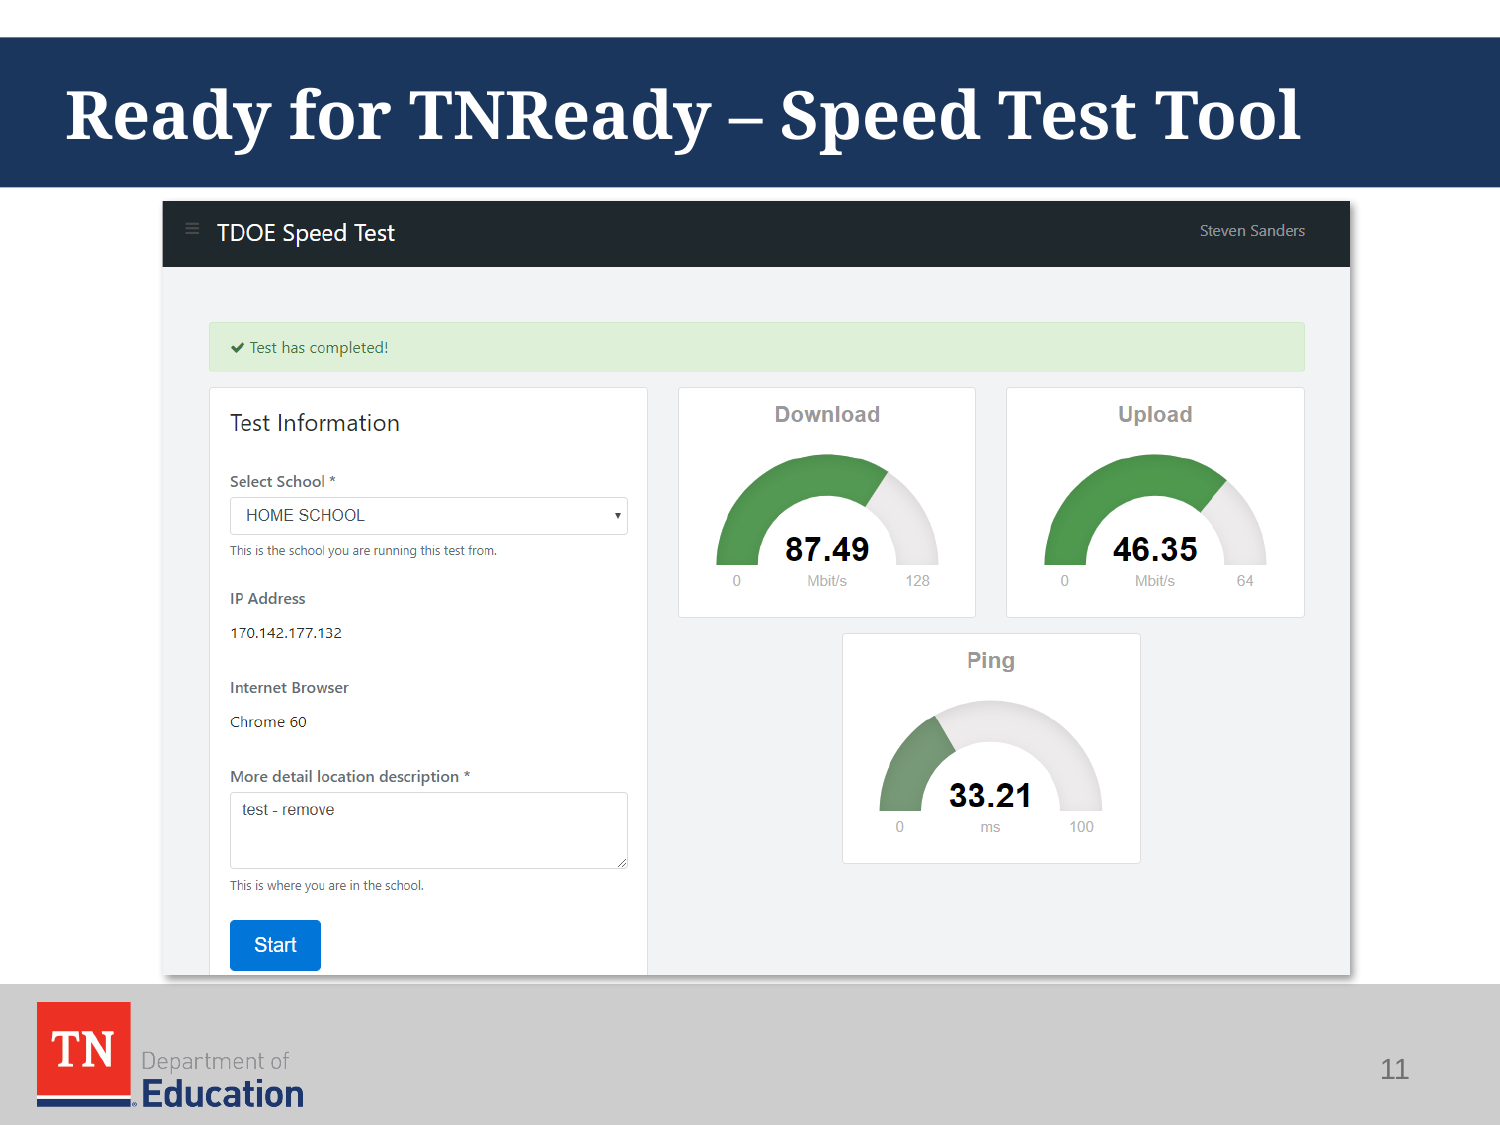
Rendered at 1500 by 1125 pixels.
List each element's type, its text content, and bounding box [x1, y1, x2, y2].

picture [162, 201, 1350, 975]
title Ready for TNReady – Speed Test Tool [50, 37, 1413, 188]
picture [37, 1002, 303, 1107]
slide_number 11 [1350, 1042, 1425, 1103]
